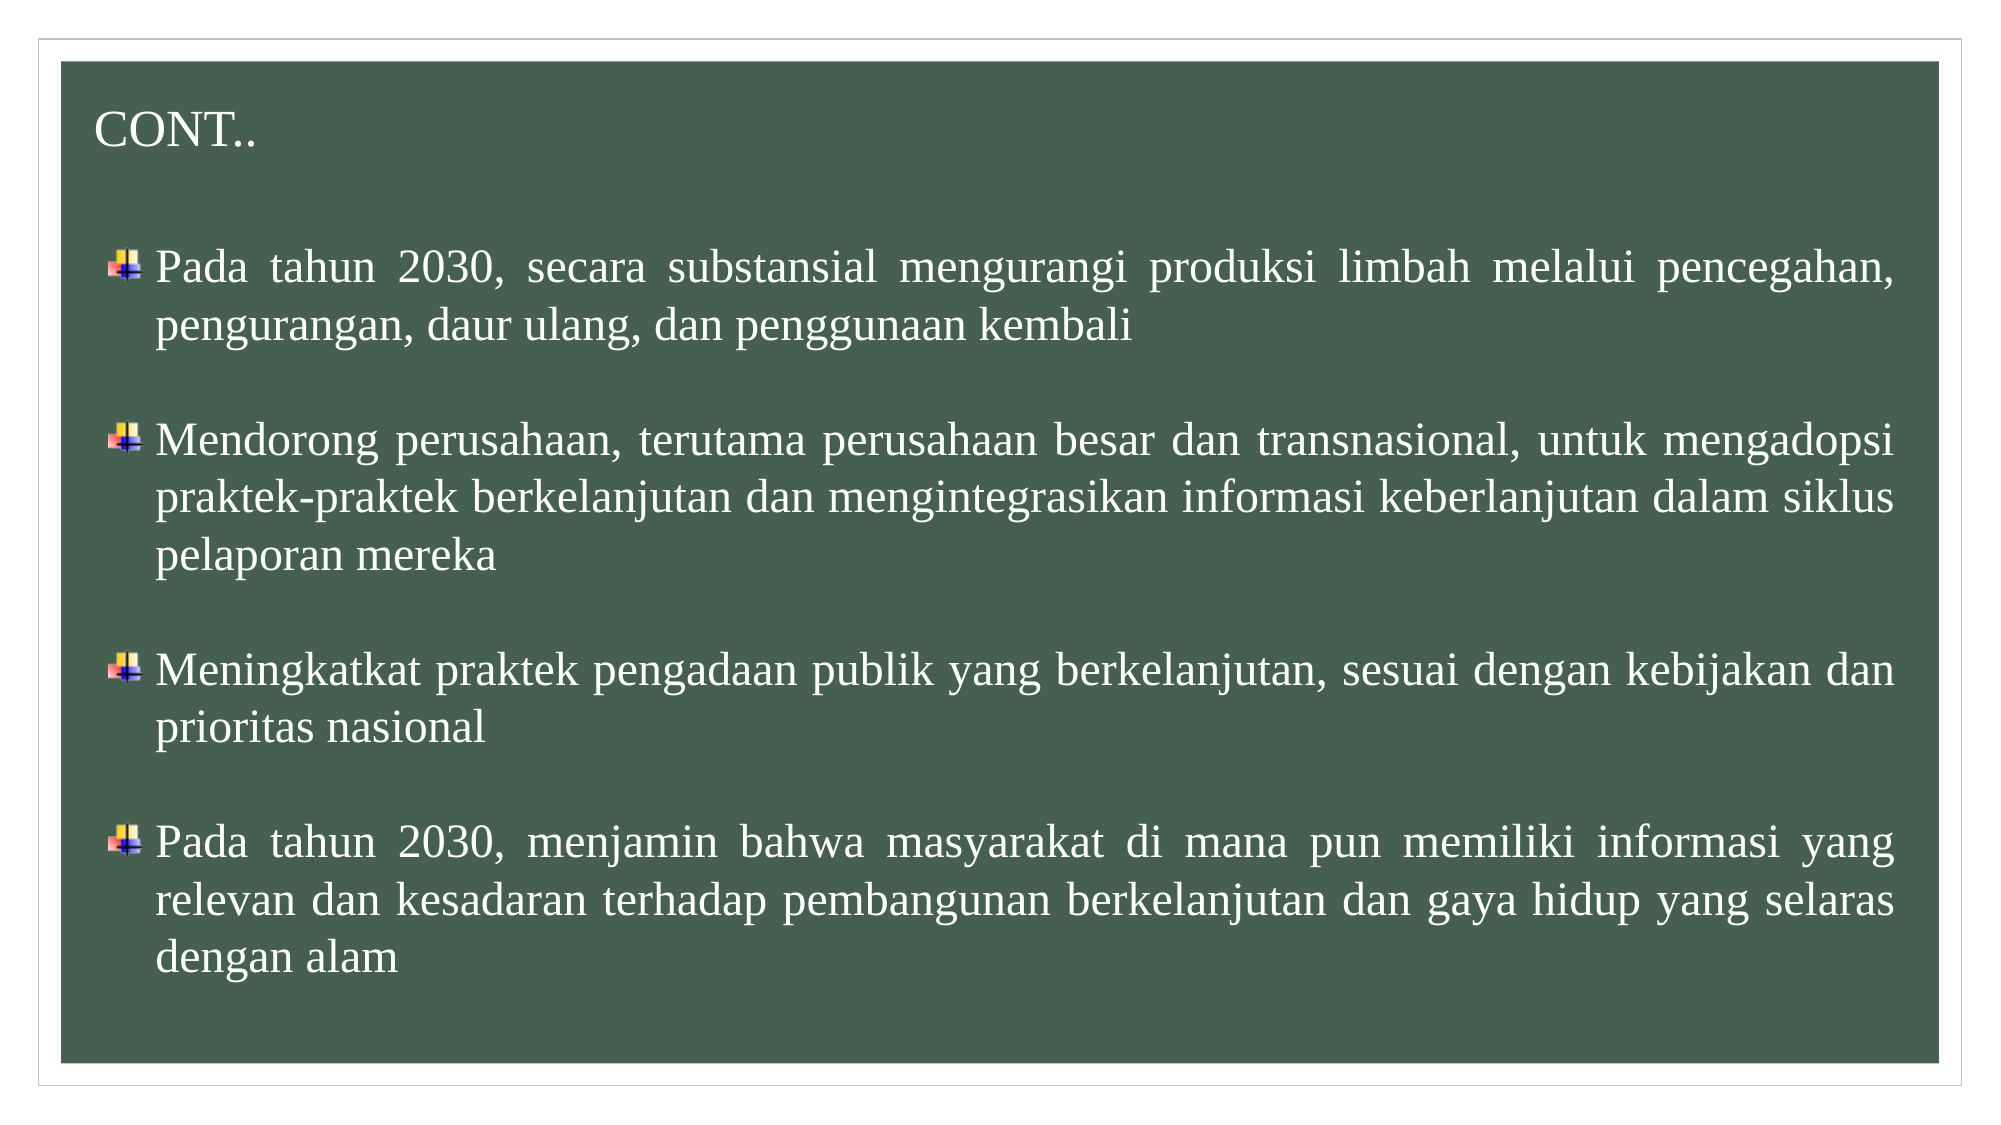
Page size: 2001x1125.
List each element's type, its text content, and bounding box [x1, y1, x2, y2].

picture [108, 419, 143, 453]
picture [108, 649, 143, 683]
text_box Pada tahun 2030, secara substansial mengurangi produksi limbah melalui pencegahan, pengurangan, daur ulang, dan penggunaan kembali Mendorong perusahaan, terutama perusahaan besar dan transnasional, untuk mengadopsi praktek-praktek berkelanjutan dan mengintegrasikan informasi keberlanjutan dalam siklus pelaporan mereka Meningkatkat praktek pengadaan publik yang berkelanjutan, sesuai dengan kebijakan dan prioritas nasional Pada tahun 2030, menjamin bahwa masyarakat di mana pun memiliki informasi yang relevan dan kesadaran terhadap pembangunan berkelanjutan dan gaya hidup yang selaras dengan alam [93, 182, 1913, 1047]
picture [108, 246, 143, 281]
picture [108, 821, 143, 856]
text_box CONT.. [79, 87, 296, 165]
